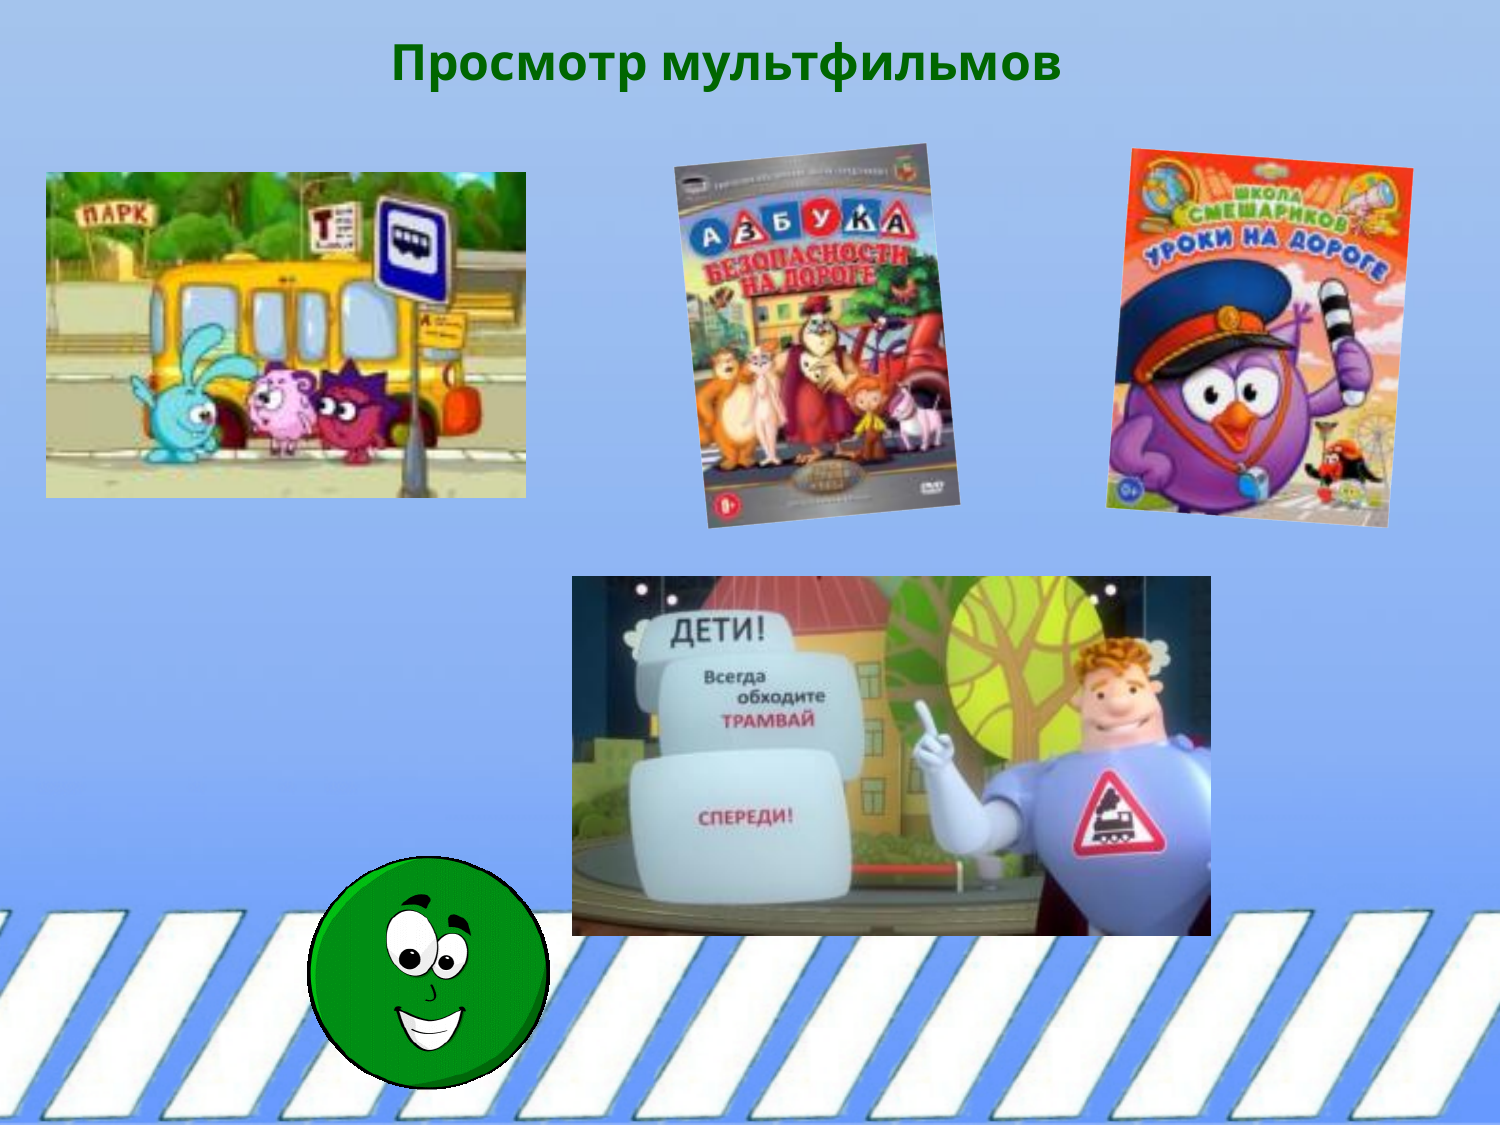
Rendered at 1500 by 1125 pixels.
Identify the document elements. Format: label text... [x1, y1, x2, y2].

picture [0, 0, 1500, 1125]
text_box Просмотр мультфильмов [35, 23, 1418, 99]
